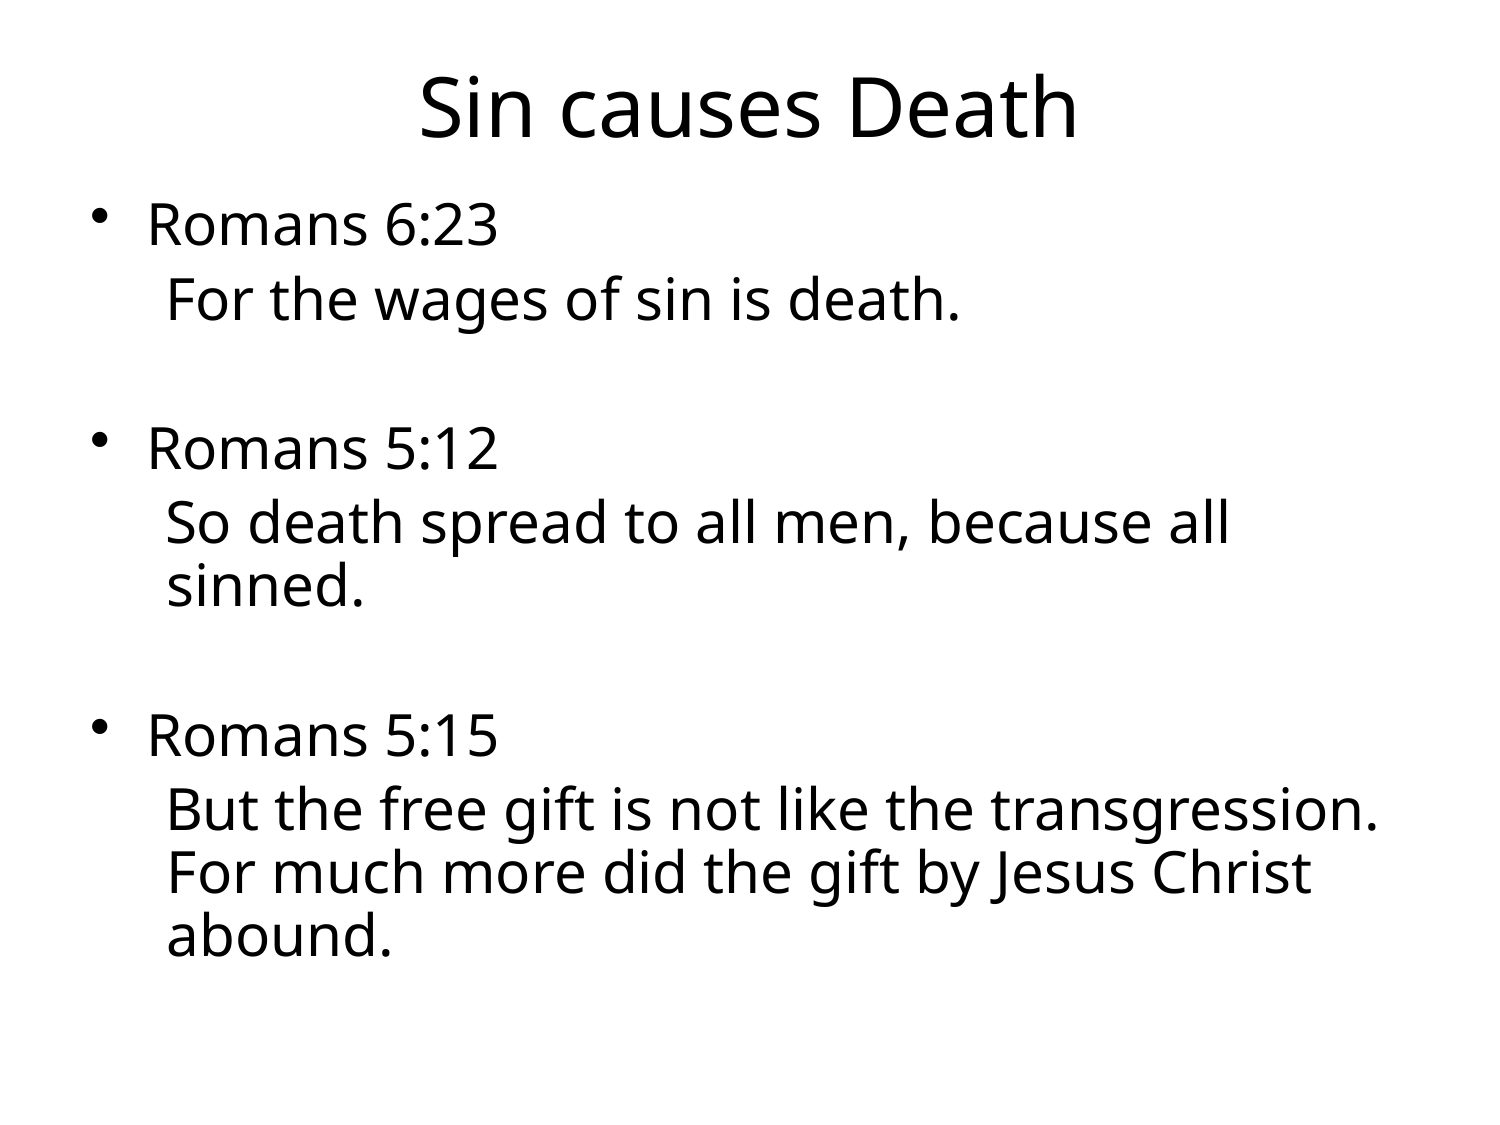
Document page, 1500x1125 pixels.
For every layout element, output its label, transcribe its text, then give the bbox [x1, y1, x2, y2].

title Sin causes Death [75, 45, 1425, 163]
list Romans 6:23 For the wages of sin is death. Romans 5:12 So death spread to all men, because all sinned. Romans 5:15 But the free gift is not like the transgression. For much more did the gift by Jesus Christ abound. [75, 187, 1425, 1063]
